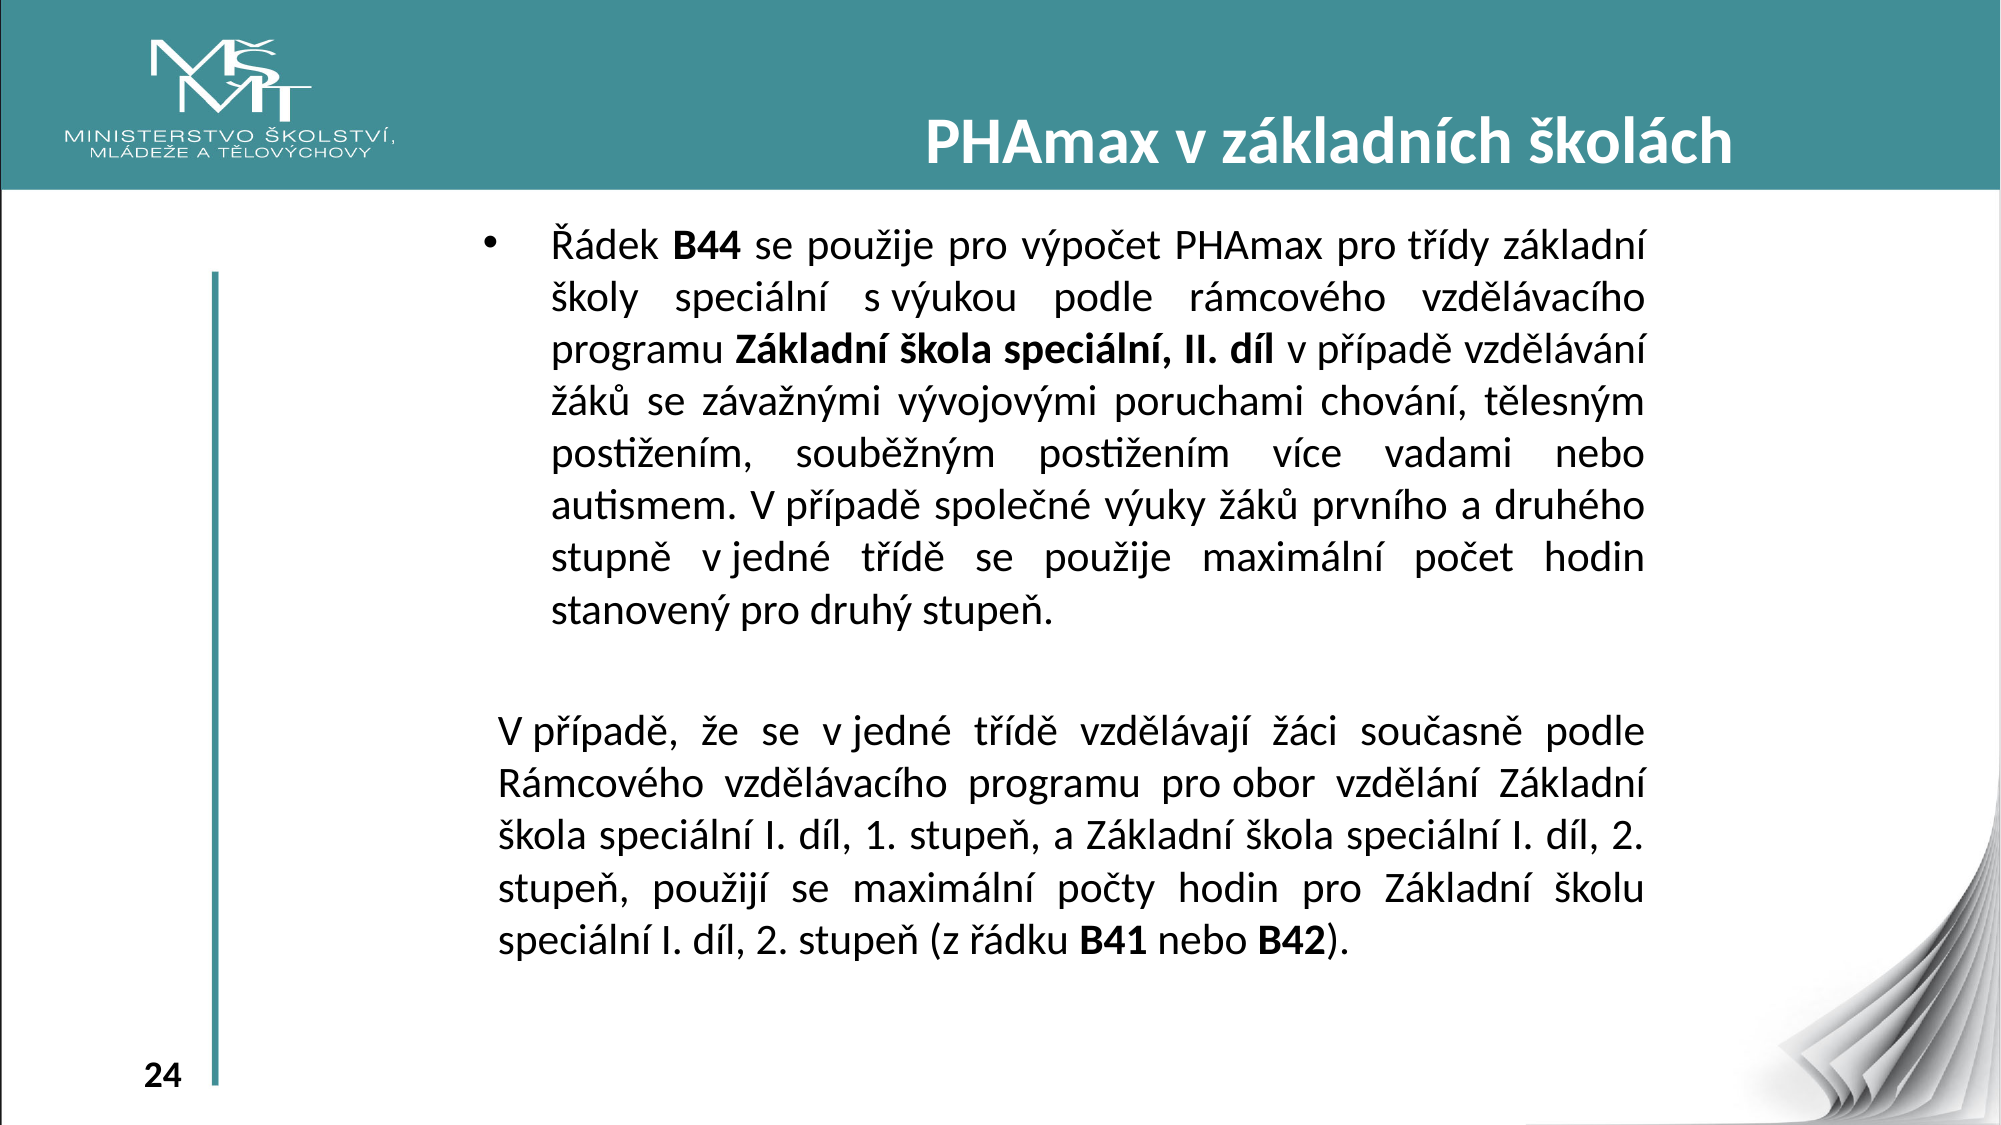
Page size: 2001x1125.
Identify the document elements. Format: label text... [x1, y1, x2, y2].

text_box PHAmax v základních školách [740, 89, 1750, 185]
picture [0, 0, 2001, 1125]
list Řádek B44 se použije pro výpočet PHAmax pro třídy základní školy speciální s výukou podle rámcového vzdělávacího programu Základní škola speciální, II. díl v případě vzdělávání žáků se závažnými vývojovými poruchami chování, tělesným postižením, souběžným postižením více vadami nebo autismem. V případě společné výuky žáků prvního a druhého stupně v jedné třídě se použije maximální počet hodin stanovený pro druhý stupeň. V případě, že se v jedné třídě vzdělávají žáci současně podle Rámcového vzdělávacího programu pro obor vzdělání Základní škola speciální I. díl, 1. stupeň, a Základní škola speciální I. díl, 2. stupeň, použijí se maximální počty hodin pro Základní školu speciální I. díl, 2. stupeň (z řádku B41 nebo B42). [421, 208, 1662, 1047]
